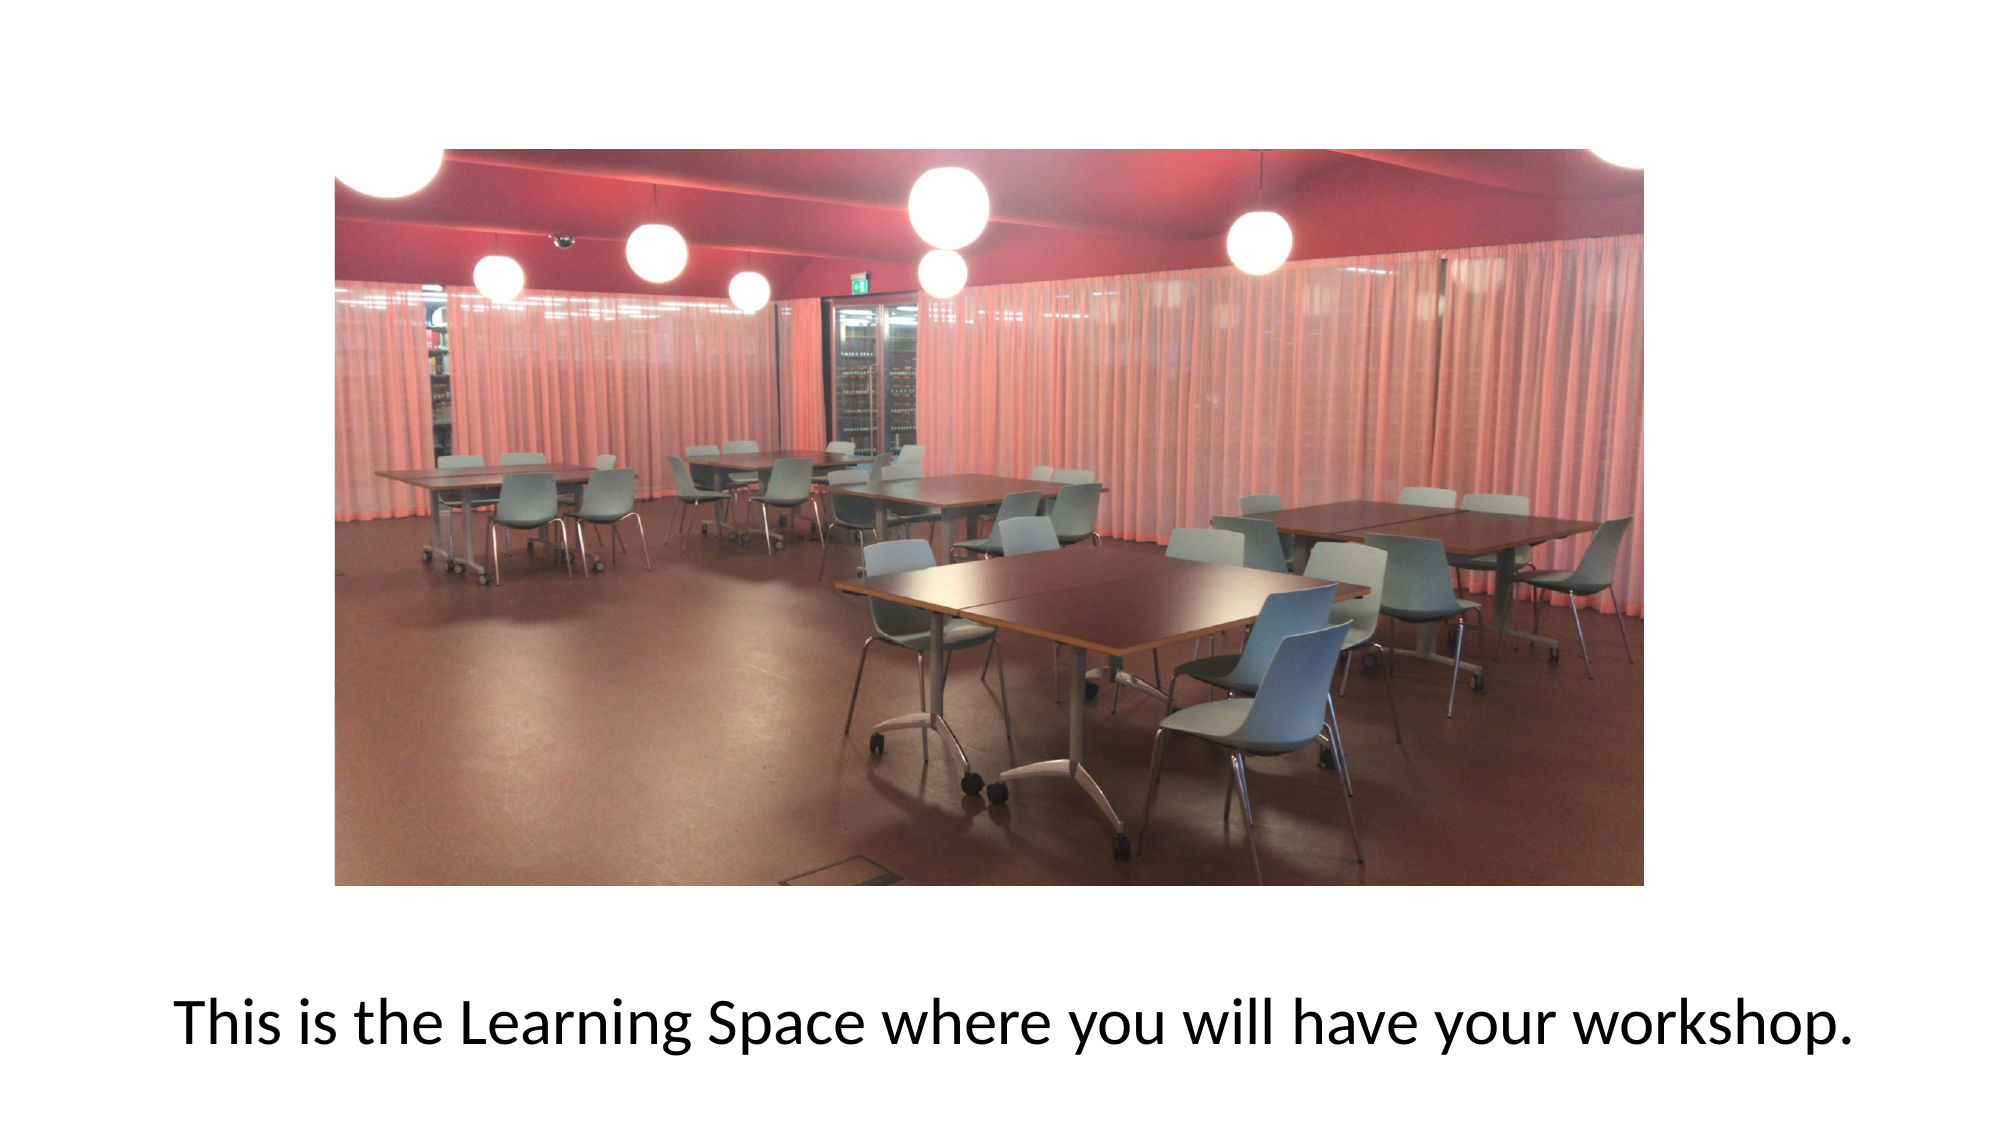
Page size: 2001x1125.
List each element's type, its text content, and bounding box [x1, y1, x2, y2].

text_box This is the Learning Space where you will have your workshop. [159, 970, 620, 1065]
text_box This is the Learning Space where you will have your workshop. [1358, 970, 1914, 1065]
picture [336, 0, 1643, 1125]
